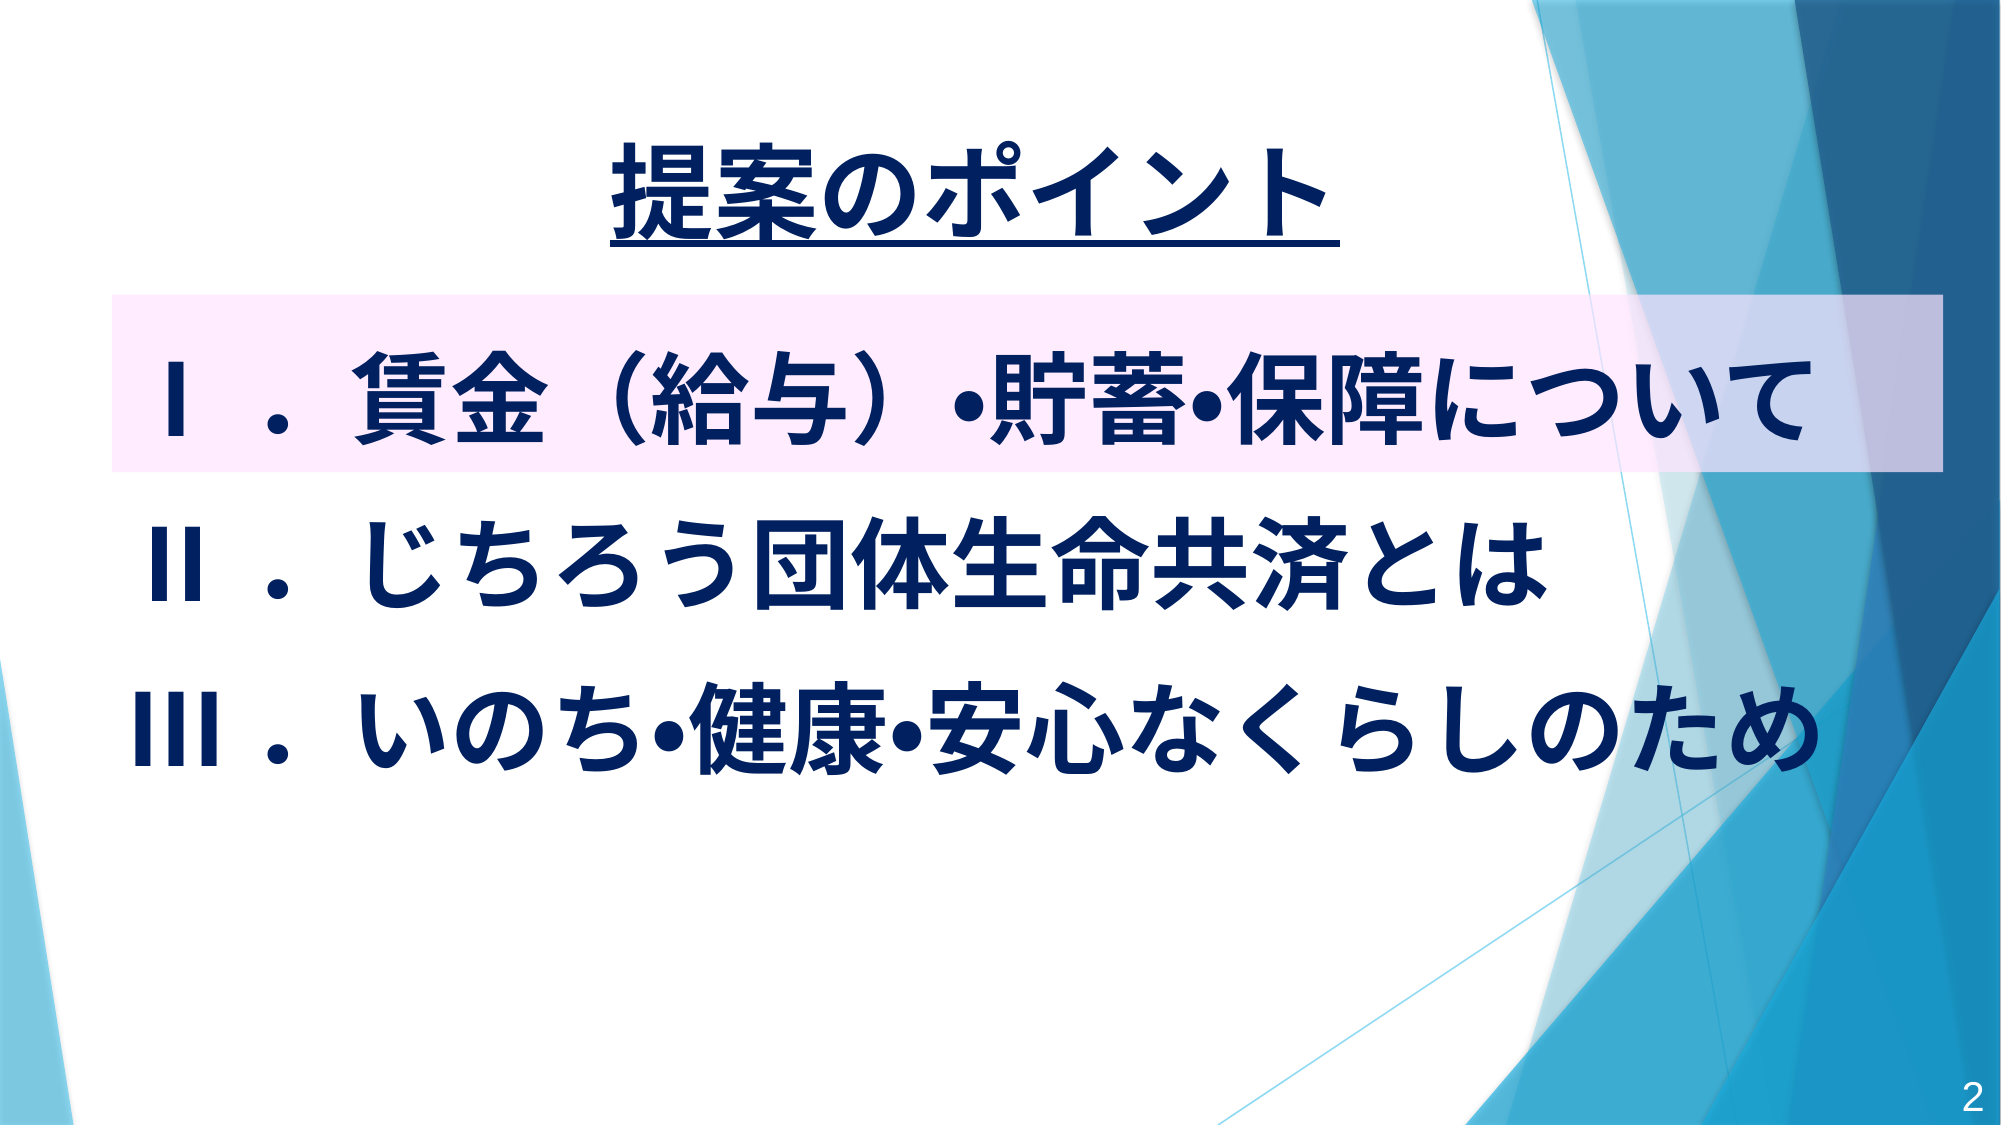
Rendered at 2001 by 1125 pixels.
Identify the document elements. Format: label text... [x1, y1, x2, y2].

text_box [100, 120, 1811, 1005]
text_box 2 [1887, 1065, 2000, 1125]
text_box [1811, 293, 1945, 305]
text_box 提案のポイント [233, 95, 1716, 270]
text_box Ⅰ．賃金（給与）・貯蓄・保障について Ⅱ．じちろう団体生命共済とは Ⅲ．いのち・健康・安心なくらしのため [111, 305, 2000, 986]
